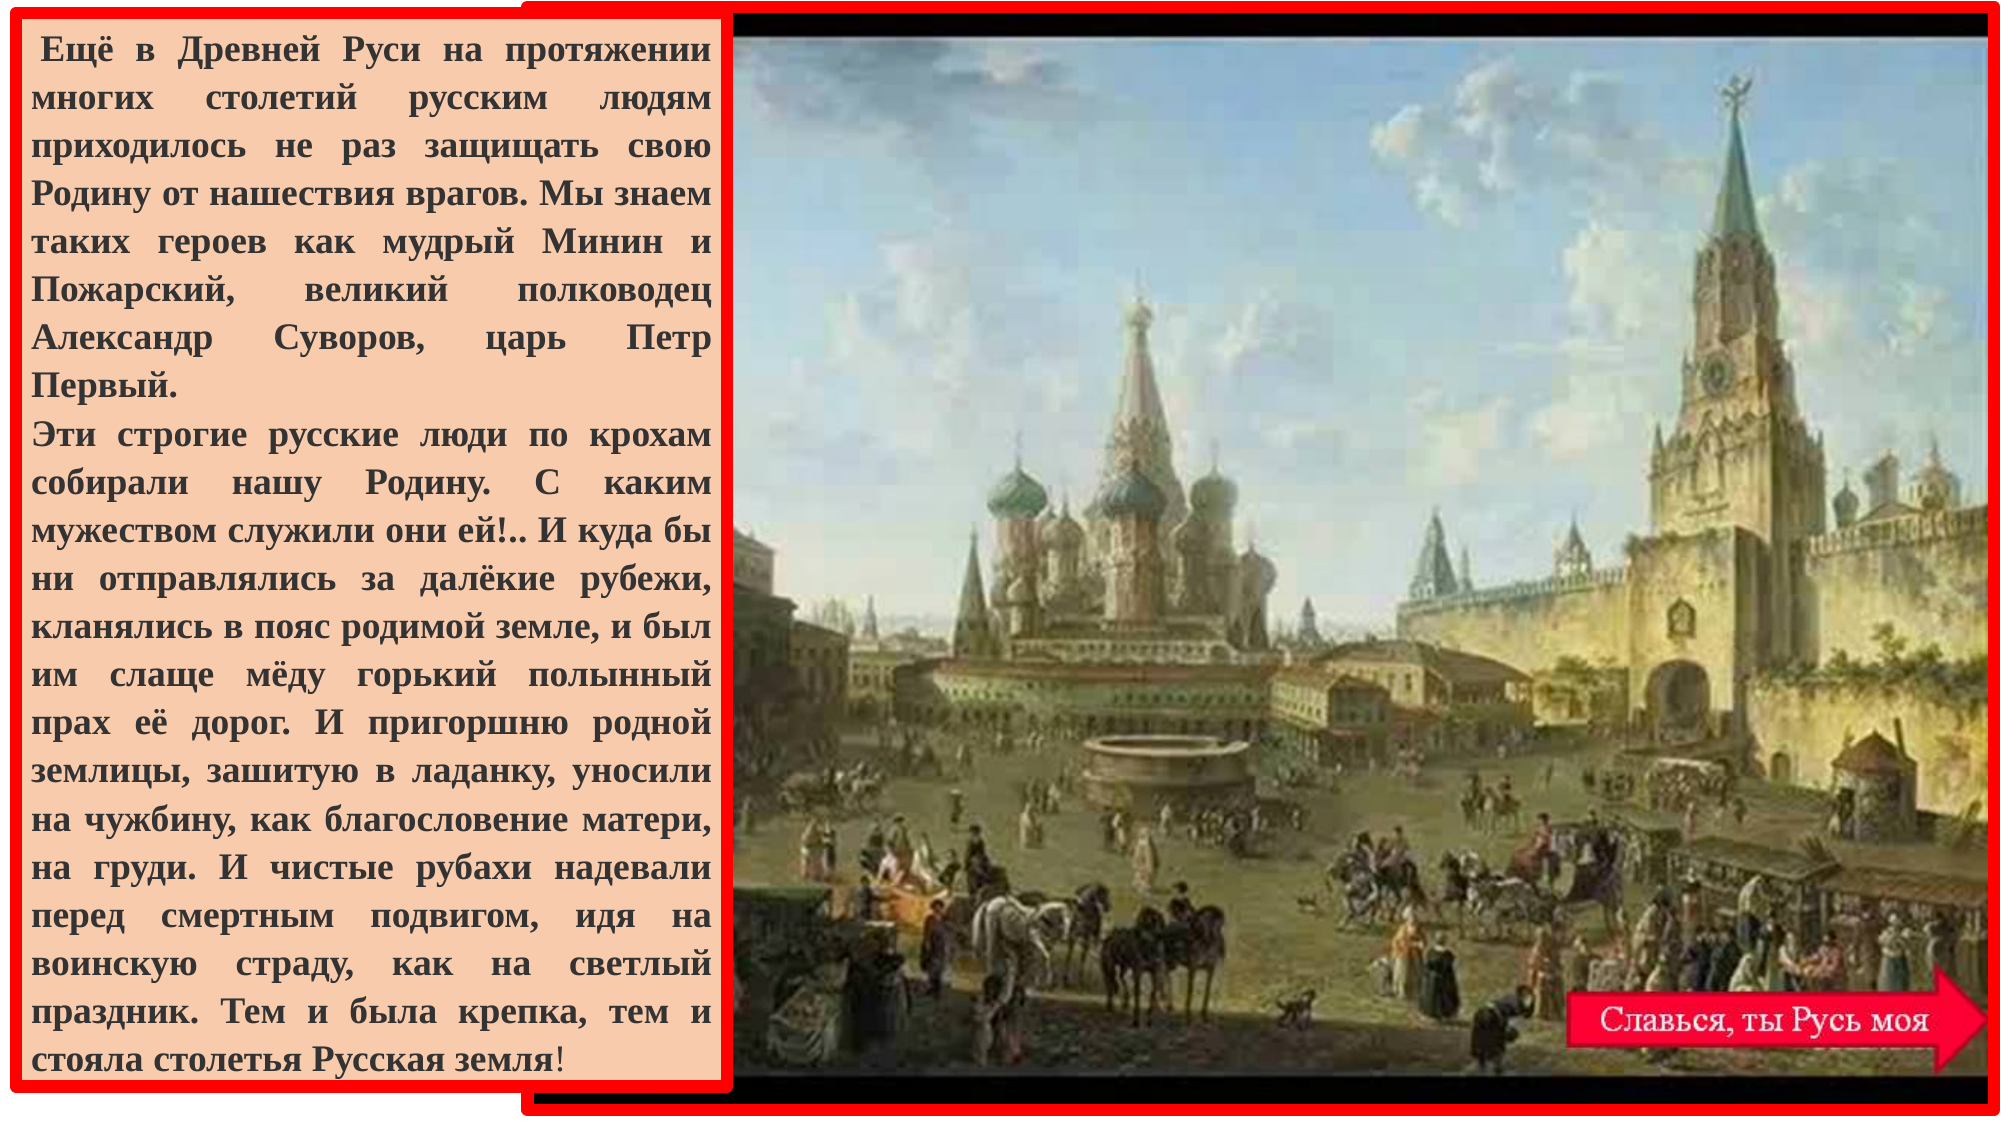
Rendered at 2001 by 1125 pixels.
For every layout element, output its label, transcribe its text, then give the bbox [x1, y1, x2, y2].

picture [533, 12, 1988, 1104]
text_box Ещё в Древней Руси на протяжении многих столетий русским людям приходилось не раз защищать свою Родину от нашествия врагов. Мы знаем таких героев как мудрый Минин и Пожарский, великий полководец Александр Суворов, царь Петр Первый. Эти строгие русские люди по крохам собирали нашу Родину. С каким мужеством служили они ей!.. И куда бы ни отправлялись за далёкие рубежи, кланялись в пояс родимой земле, и был им слаще мёду горький полынный прах её дорог. И пригоршню родной землицы, зашитую в ладанку, уносили на чужбину, как благословение матери, на груди. И чистые рубахи надевали перед смертным подвигом, идя на воинскую страду, как на светлый праздник. Тем и была крепка, тем и стояла столетья Русская земля! [16, 12, 533, 1087]
